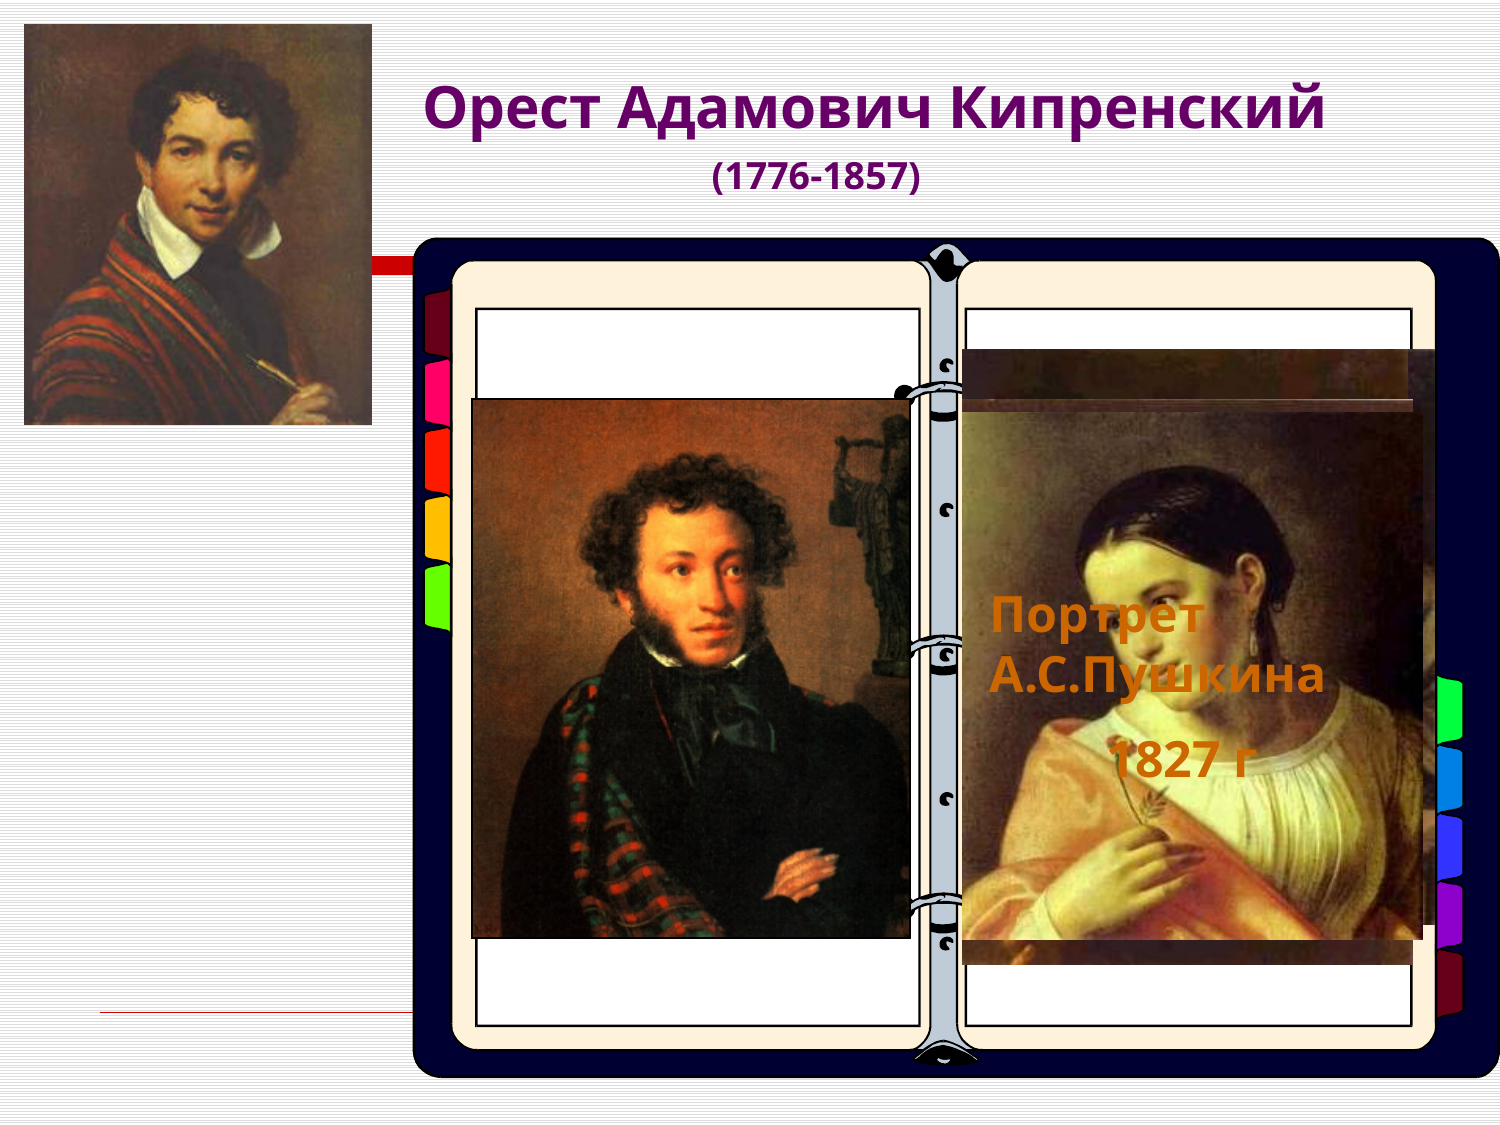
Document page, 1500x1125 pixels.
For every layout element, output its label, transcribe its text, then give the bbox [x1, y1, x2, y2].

picture [962, 349, 1435, 965]
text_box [412, 237, 1500, 1079]
picture [24, 24, 372, 426]
picture [472, 399, 910, 938]
text_box Орест Адамович Кипренский (1776-1857) [376, 62, 1450, 205]
